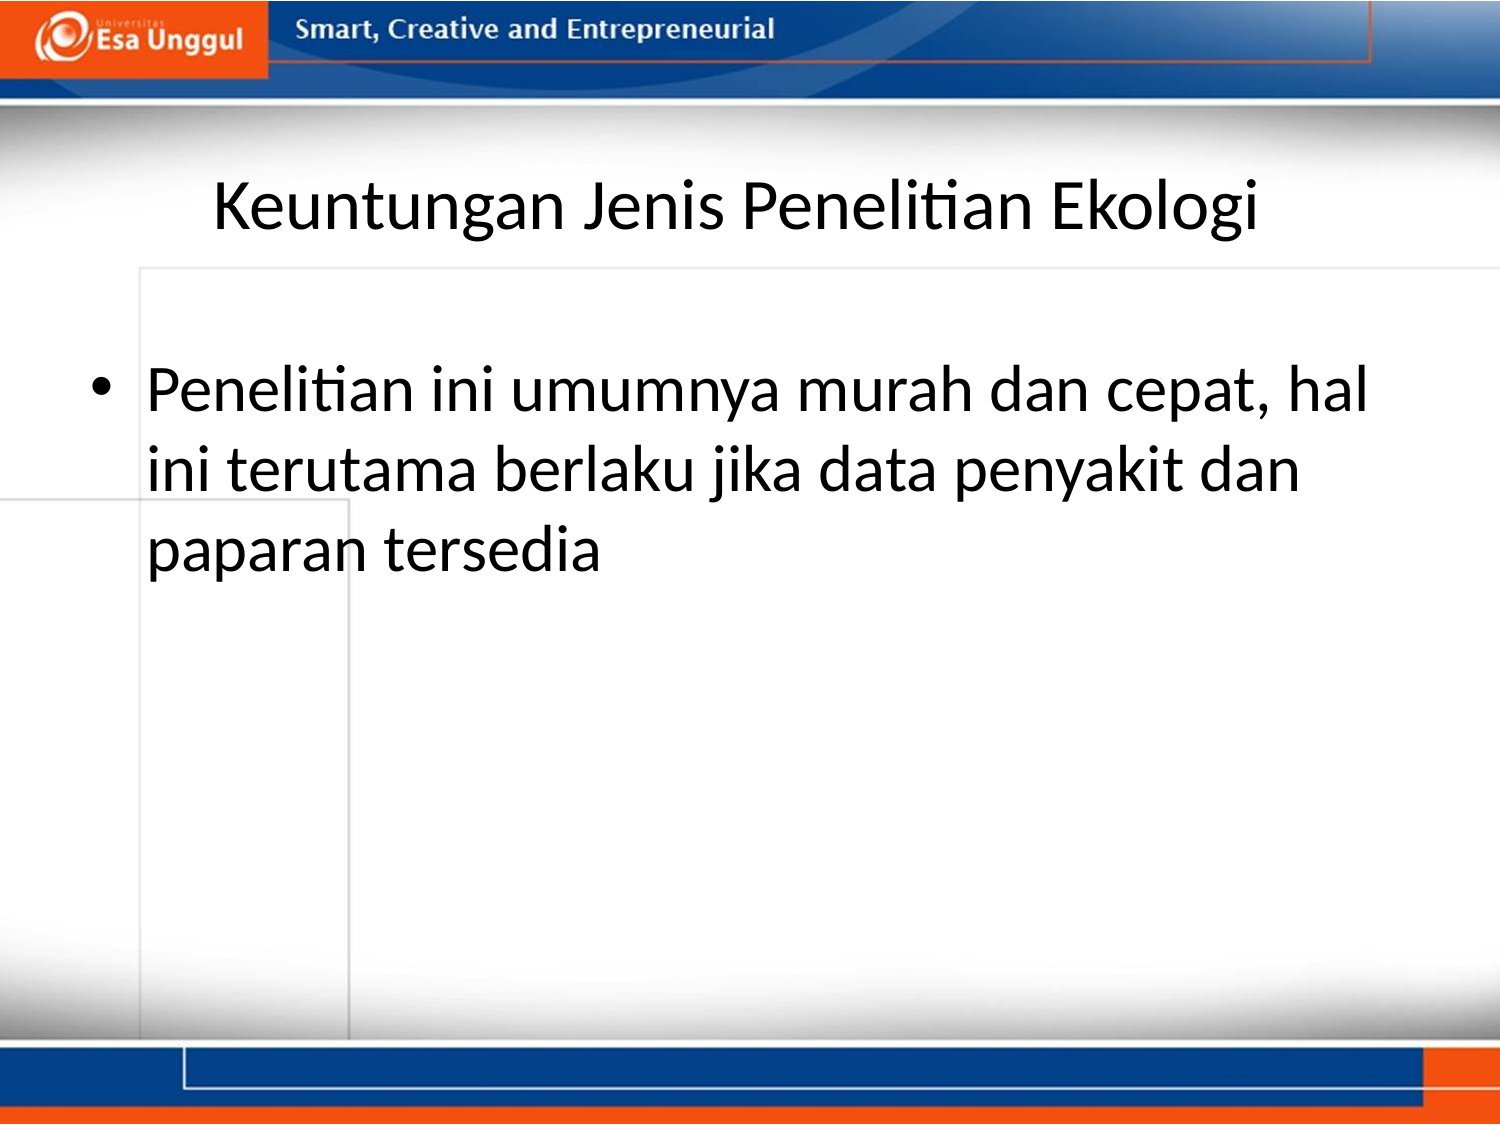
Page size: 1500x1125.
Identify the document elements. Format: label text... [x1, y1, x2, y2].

picture [0, 1, 1500, 1124]
title Keuntungan Jenis Penelitian Ekologi [62, 149, 1413, 305]
list Penelitian ini umumnya murah dan cepat, hal ini terutama berlaku jika data penyakit dan paparan tersedia [75, 337, 1425, 1005]
